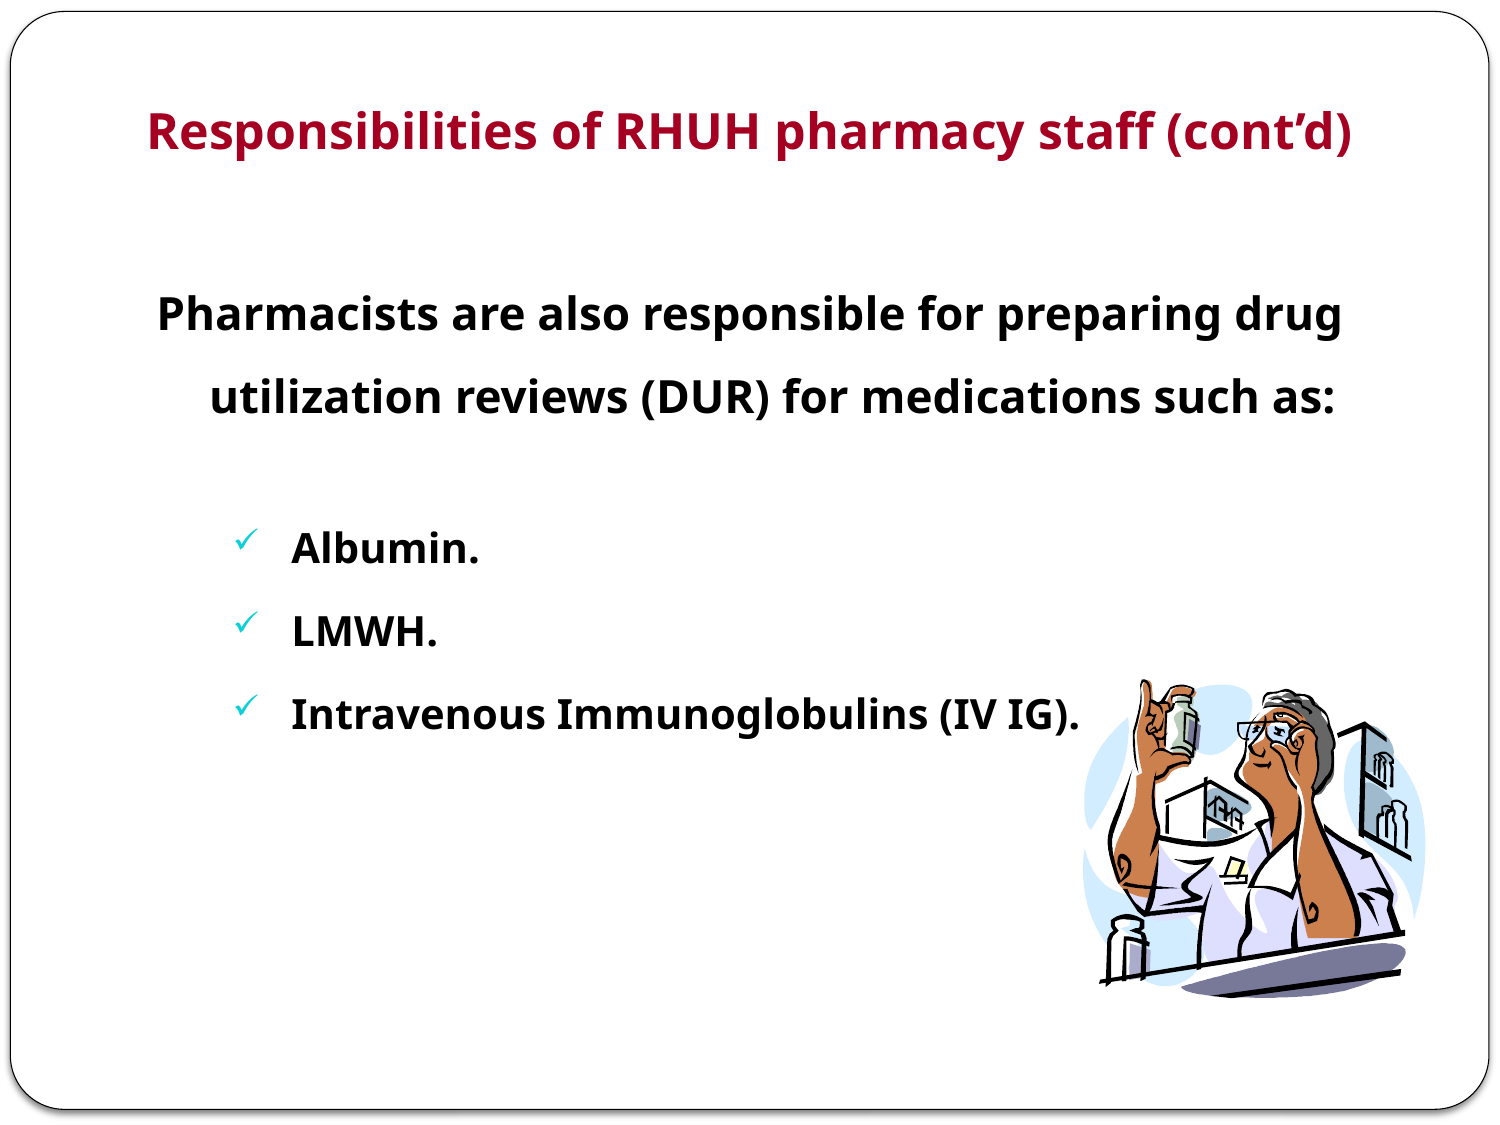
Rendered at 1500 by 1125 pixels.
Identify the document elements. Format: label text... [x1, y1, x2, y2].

list Pharmacists are also responsible for preparing drug utilization reviews (DUR) for medications such as: Albumin. LMWH. Intravenous Immunoglobulins (IV IG). [74, 249, 1426, 993]
title Responsibilities of RHUH pharmacy staff (cont’d) [74, 87, 1426, 176]
picture [1074, 674, 1430, 1003]
